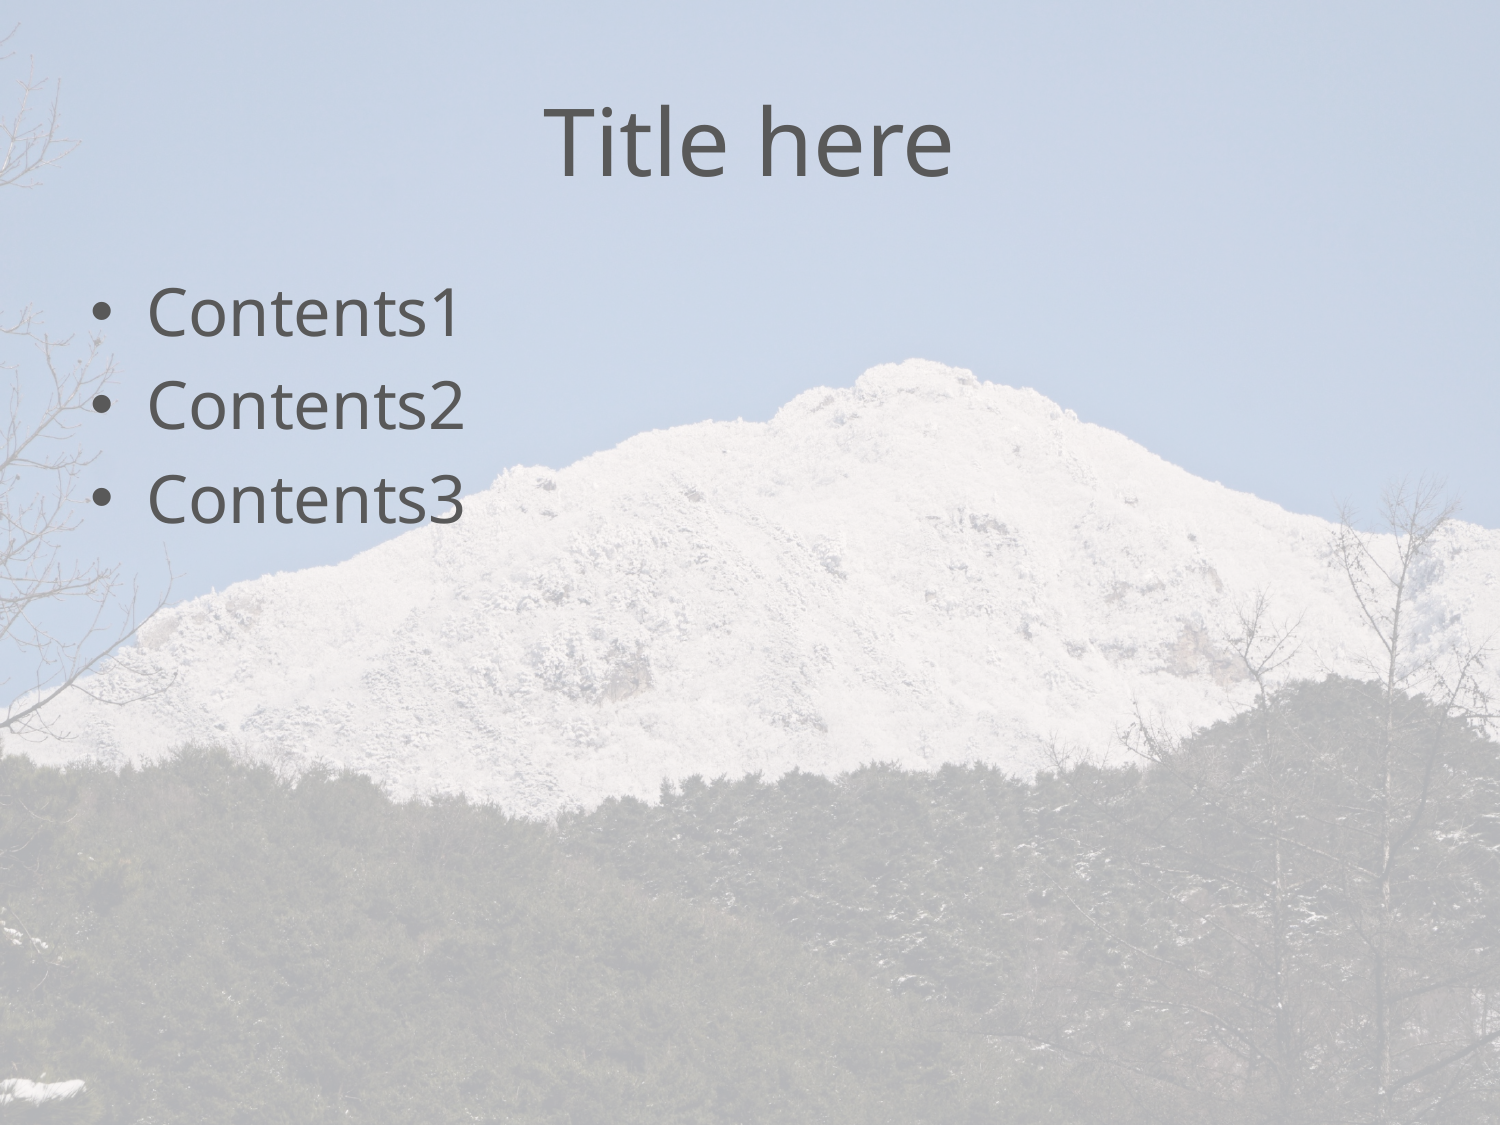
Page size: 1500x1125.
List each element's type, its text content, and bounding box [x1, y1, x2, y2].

text_box [0, 0, 1500, 1125]
title Title here [75, 45, 1425, 233]
list Contents1 Contents2 Contents3 [75, 262, 1425, 1005]
